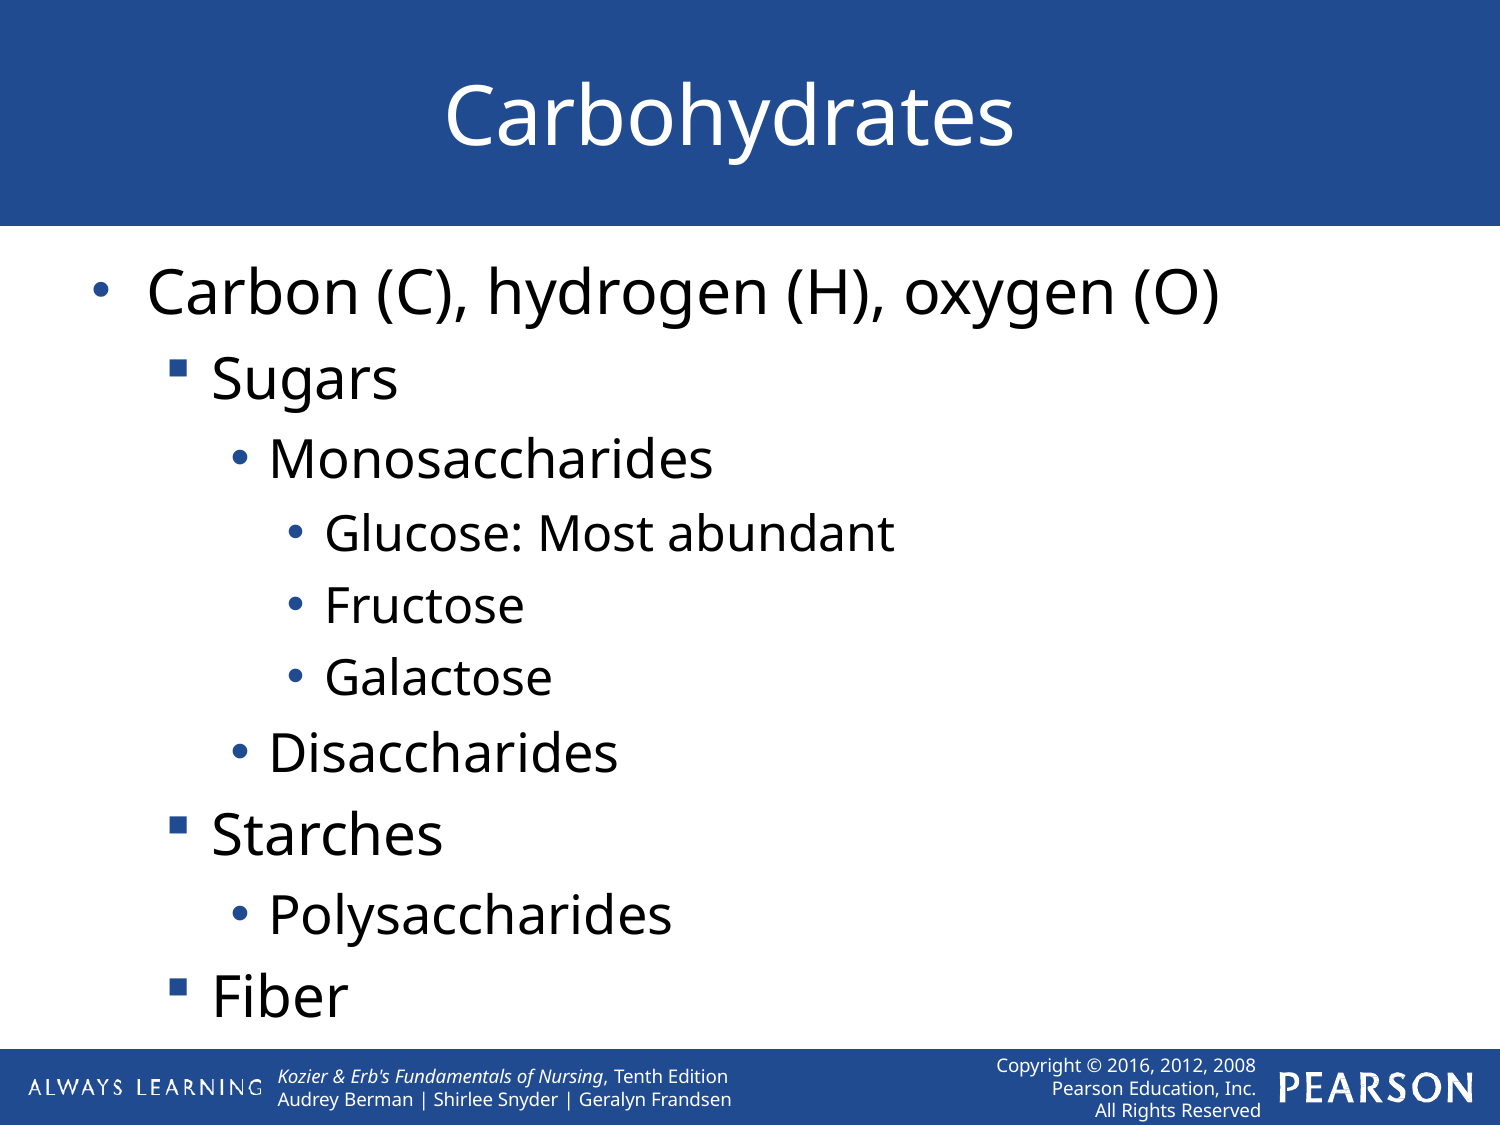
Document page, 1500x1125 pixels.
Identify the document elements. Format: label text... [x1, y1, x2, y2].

title Carbohydrates [440, 59, 1056, 234]
slide_number Copyright © 2016, 2012, 2008 Pearson Education, Inc. All Rights Reserved [964, 1051, 1262, 1125]
footer Kozier & Erb's Fundamentals of Nursing, Tenth Edition Audrey Berman | Shirlee Snyder | Geralyn Frandsen [275, 1062, 794, 1125]
picture [28, 1079, 261, 1095]
text_box Carbon (C), hydrogen (H), oxygen (O) Sugars Monosaccharides Glucose: Most abundant Fructose Galactose Disaccharides Starches Polysaccharides Fiber [87, 234, 1363, 1030]
